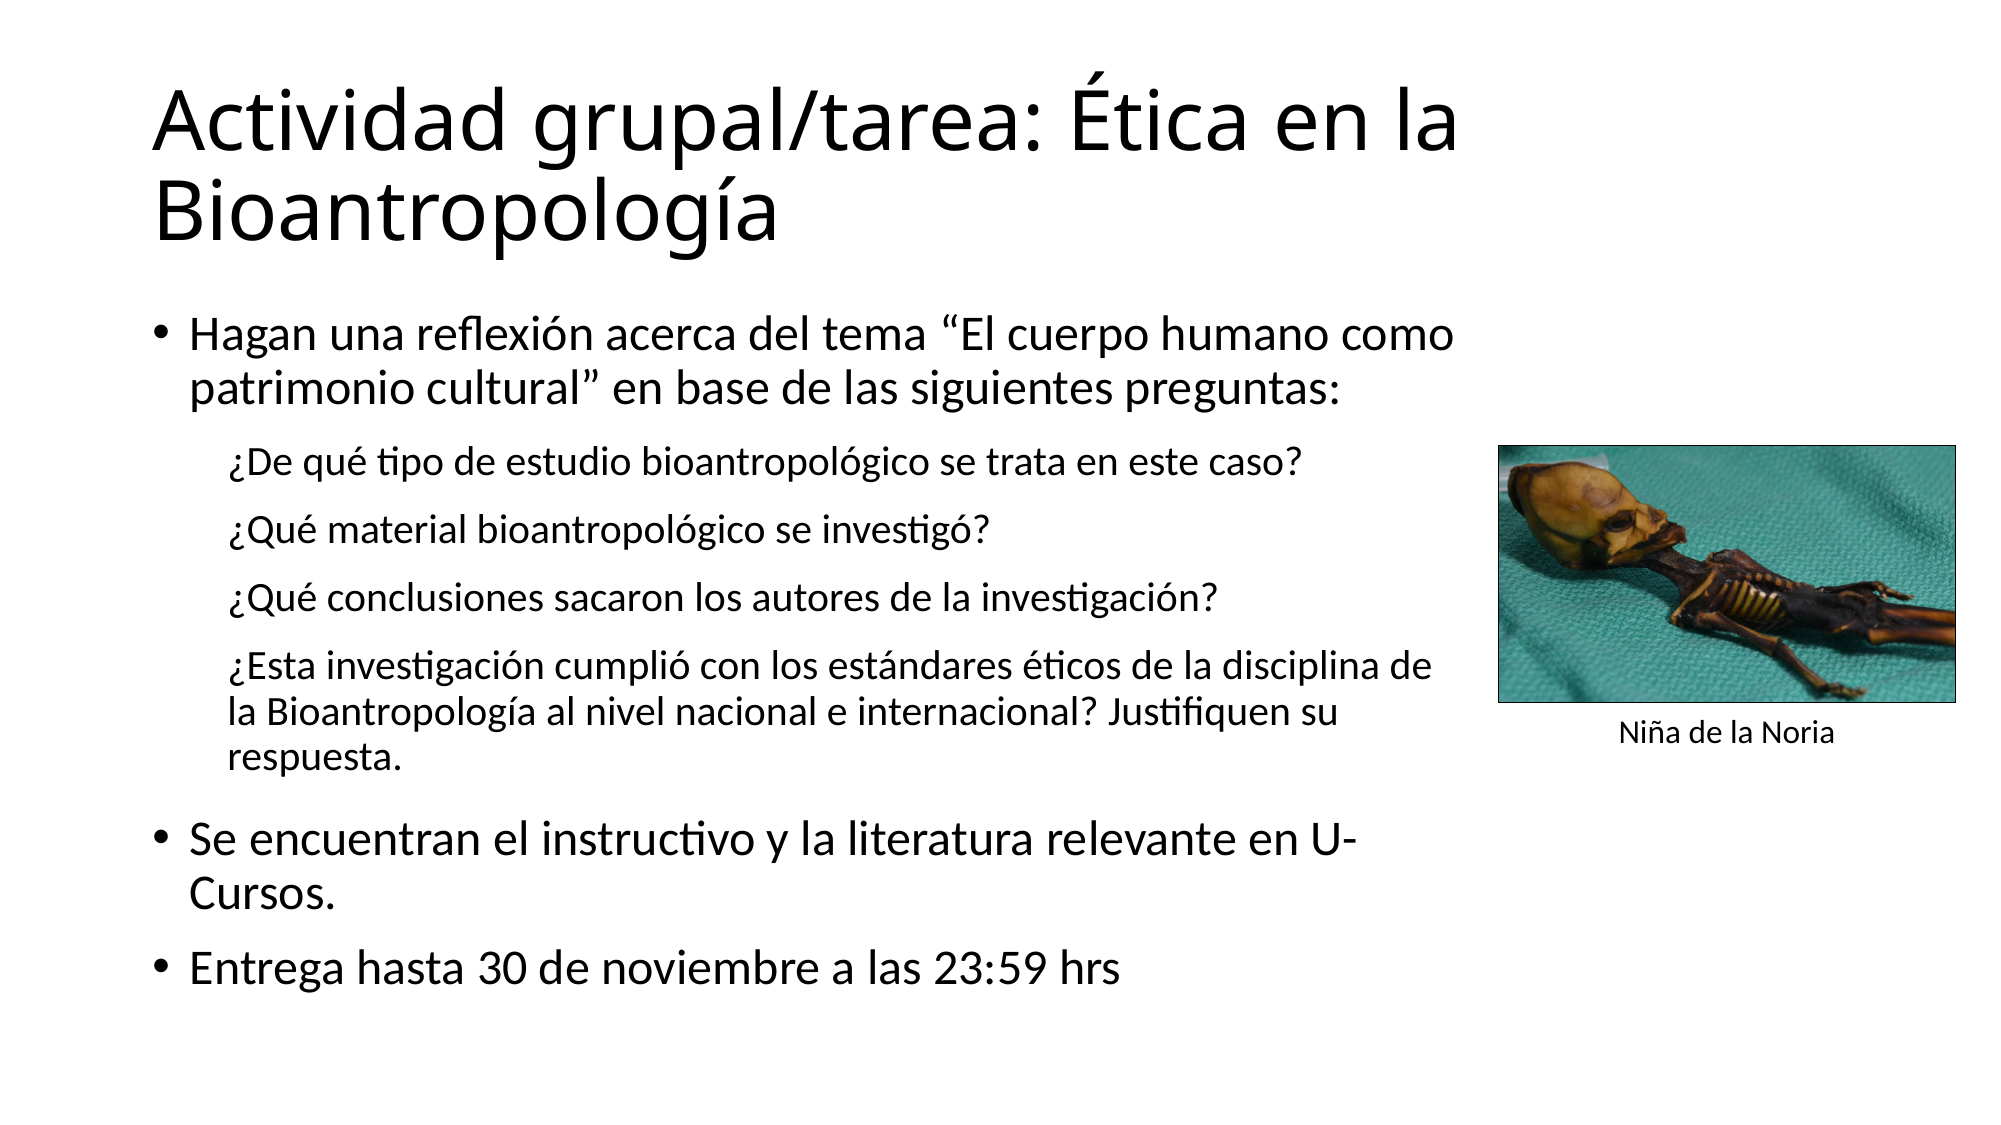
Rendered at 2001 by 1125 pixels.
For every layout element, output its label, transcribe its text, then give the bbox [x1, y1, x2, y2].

list Hagan una reflexión acerca del tema “El cuerpo humano como patrimonio cultural” en base de las siguientes preguntas: ¿De qué tipo de estudio bioantropológico se trata en este caso? ¿Qué material bioantropológico se investigó? ¿Qué conclusiones sacaron los autores de la investigación? ¿Esta investigación cumplió con los estándares éticos de la disciplina de la Bioantropología al nivel nacional e internacional? Justifiquen su respuesta. Se encuentran el instructivo y la literatura relevante en U-Cursos. Entrega hasta 30 de noviembre a las 23:59 hrs [137, 299, 1482, 1014]
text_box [1498, 445, 1956, 759]
title Actividad grupal/tarea: Ética en la Bioantropología [137, 59, 1863, 278]
